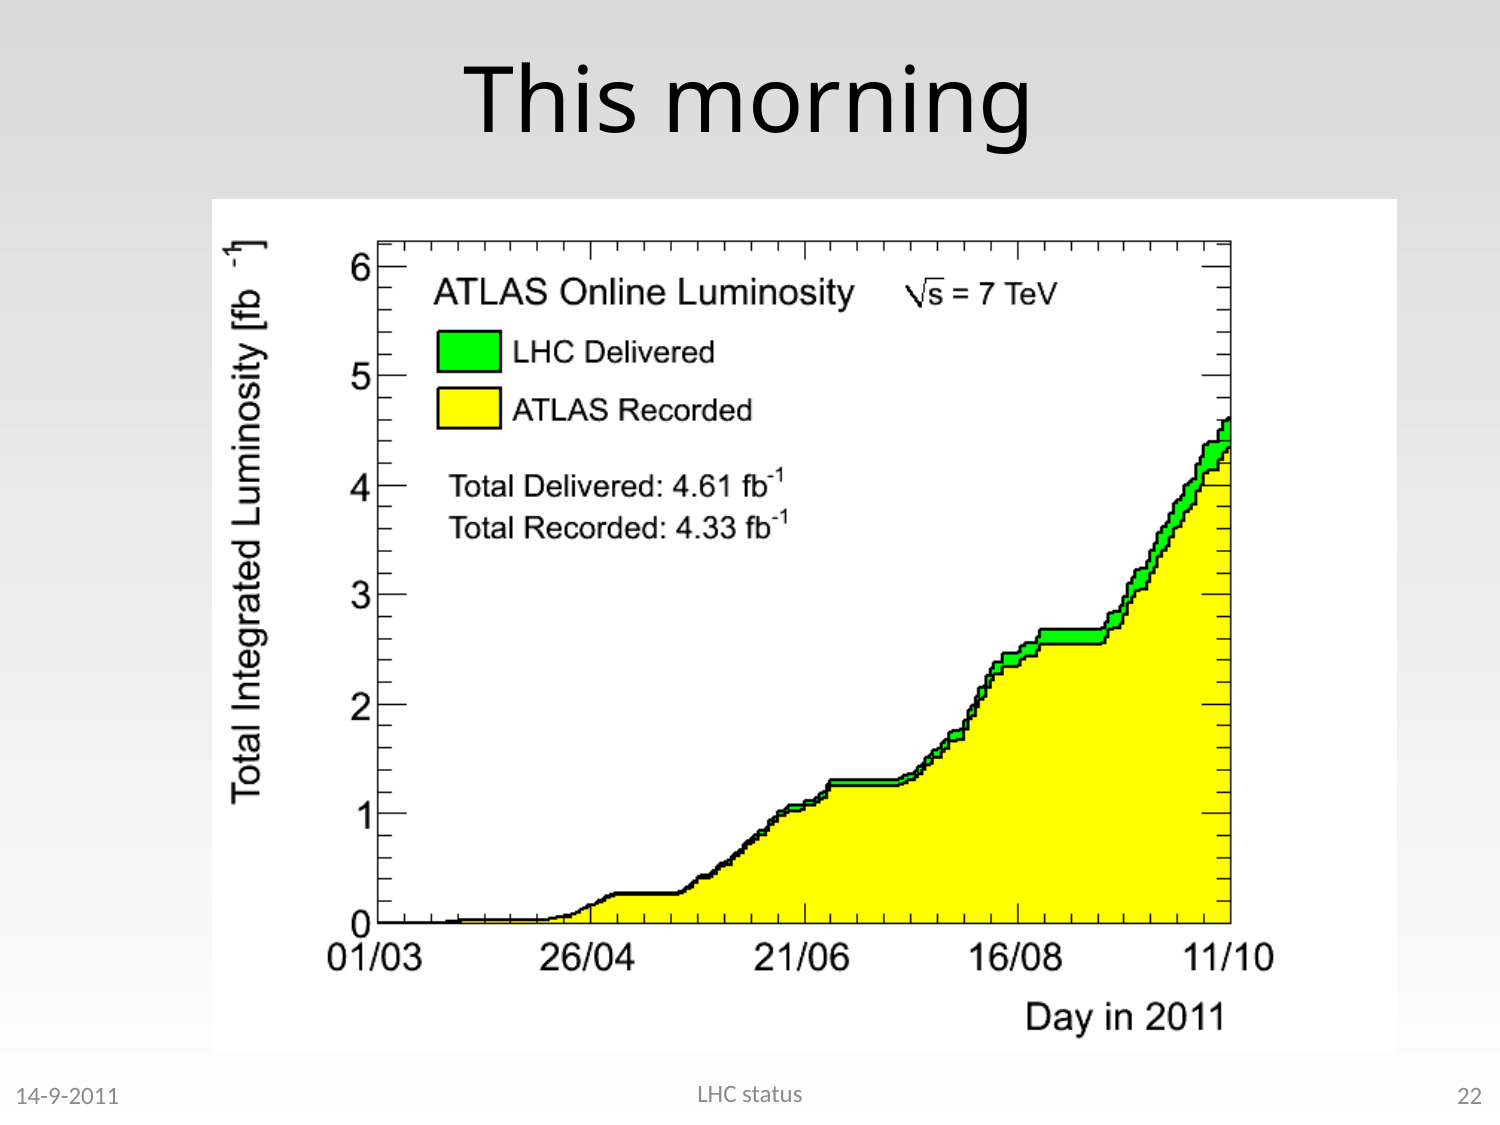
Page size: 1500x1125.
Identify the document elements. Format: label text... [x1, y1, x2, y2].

picture [212, 199, 1397, 1052]
title This morning [75, 24, 1425, 168]
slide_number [0, 1064, 350, 1125]
slide_number 22 [1147, 1065, 1498, 1125]
footer LHC status [512, 1062, 988, 1123]
